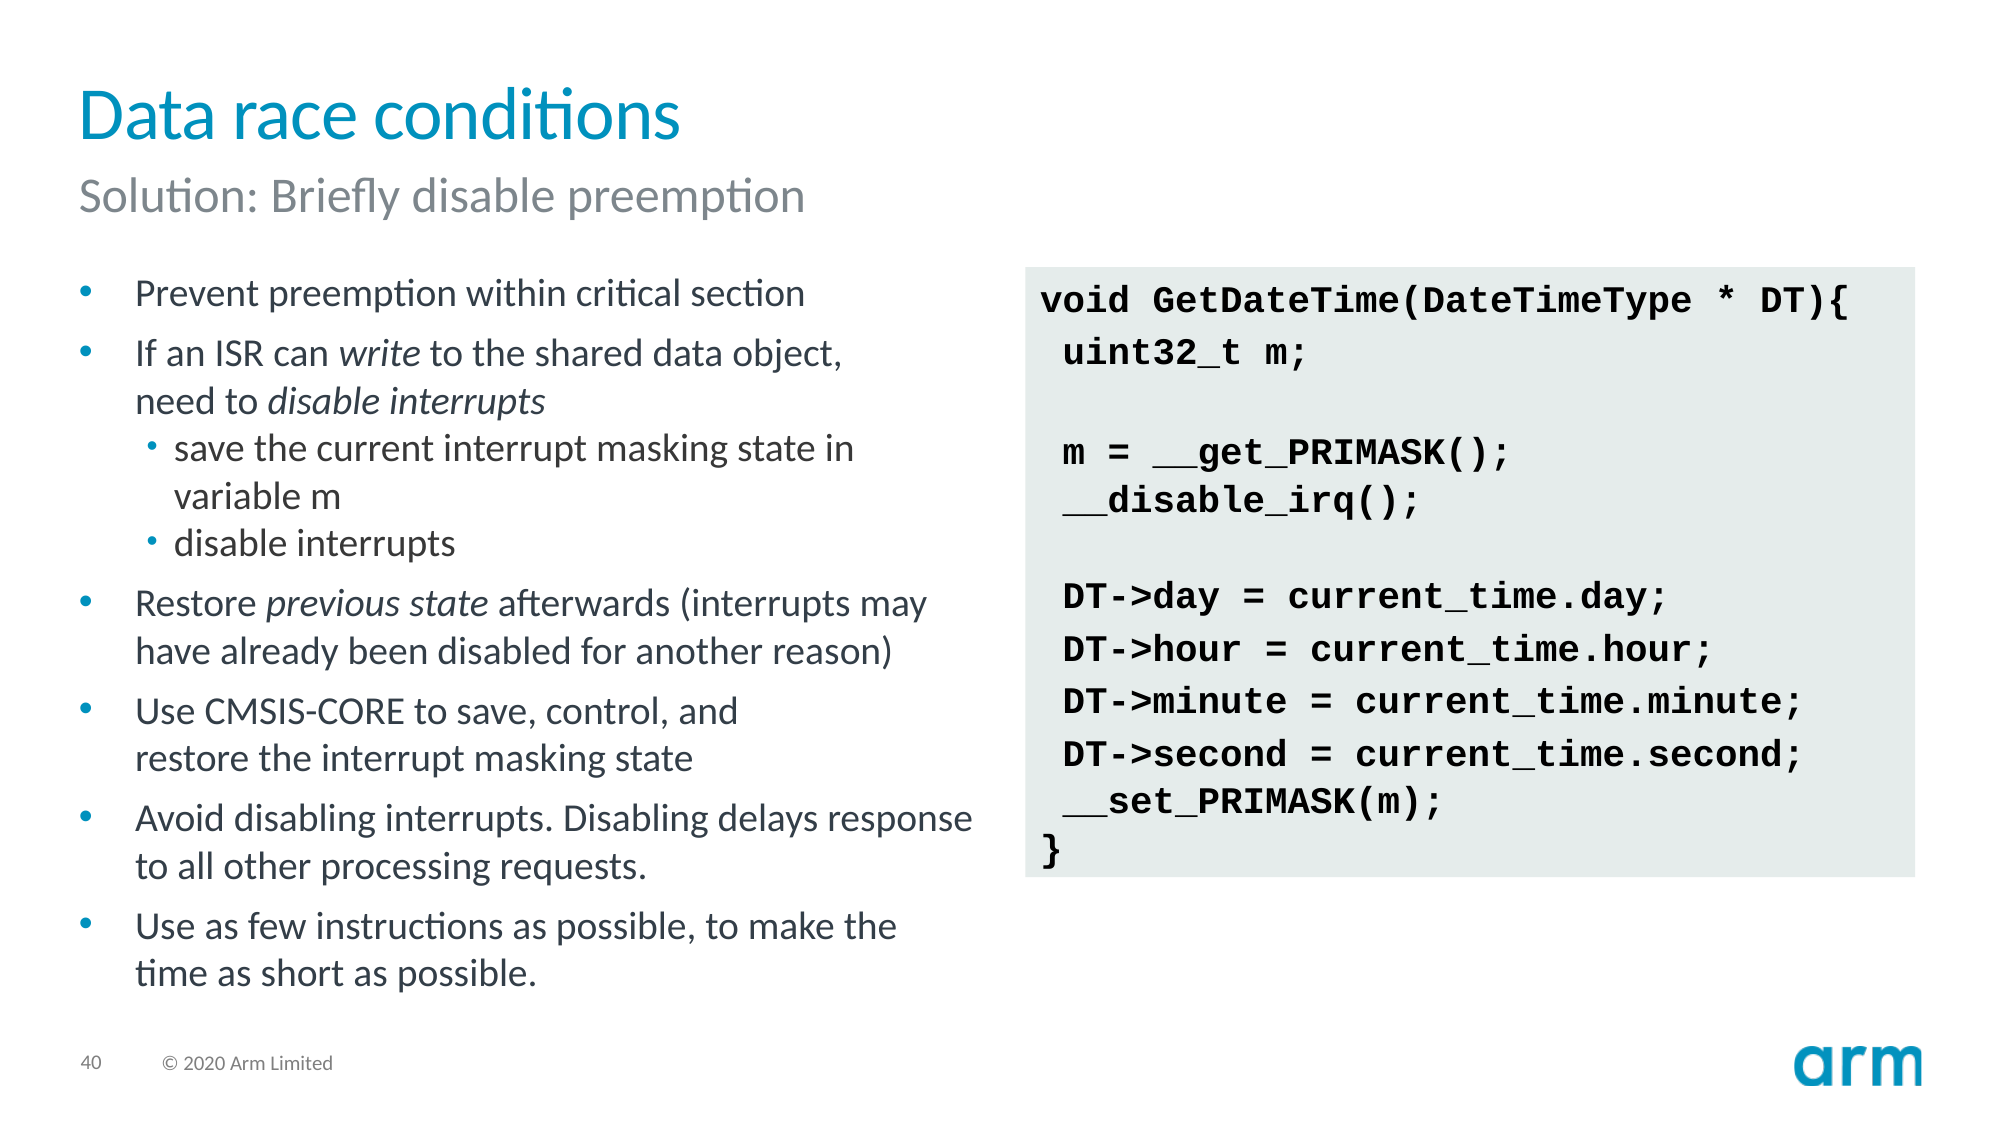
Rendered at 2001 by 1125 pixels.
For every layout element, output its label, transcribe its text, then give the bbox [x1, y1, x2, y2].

list Solution: Briefly disable preemption [78, 162, 1922, 220]
list Prevent preemption within critical section If an ISR can write to the shared data object, need to disable interrupts save the current interrupt masking state in variable m disable interrupts Restore previous state afterwards (interrupts may have already been disabled for another reason) Use CMSIS-CORE to save, control, and restore the interrupt masking state Avoid disabling interrupts. Disabling delays response to all other processing requests. Use as few instructions as possible, to make the time as short as possible. [78, 267, 978, 938]
text_box void GetDateTime(DateTimeType * DT){ uint32_t m; m = __get_PRIMASK(); __disable_irq(); DT->day = current_time.day; DT->hour = current_time.hour; DT->minute = current_time.minute; DT->second = current_time.second; __set_PRIMASK(m); } [1025, 267, 1916, 878]
title Data race conditions [78, 78, 1922, 162]
